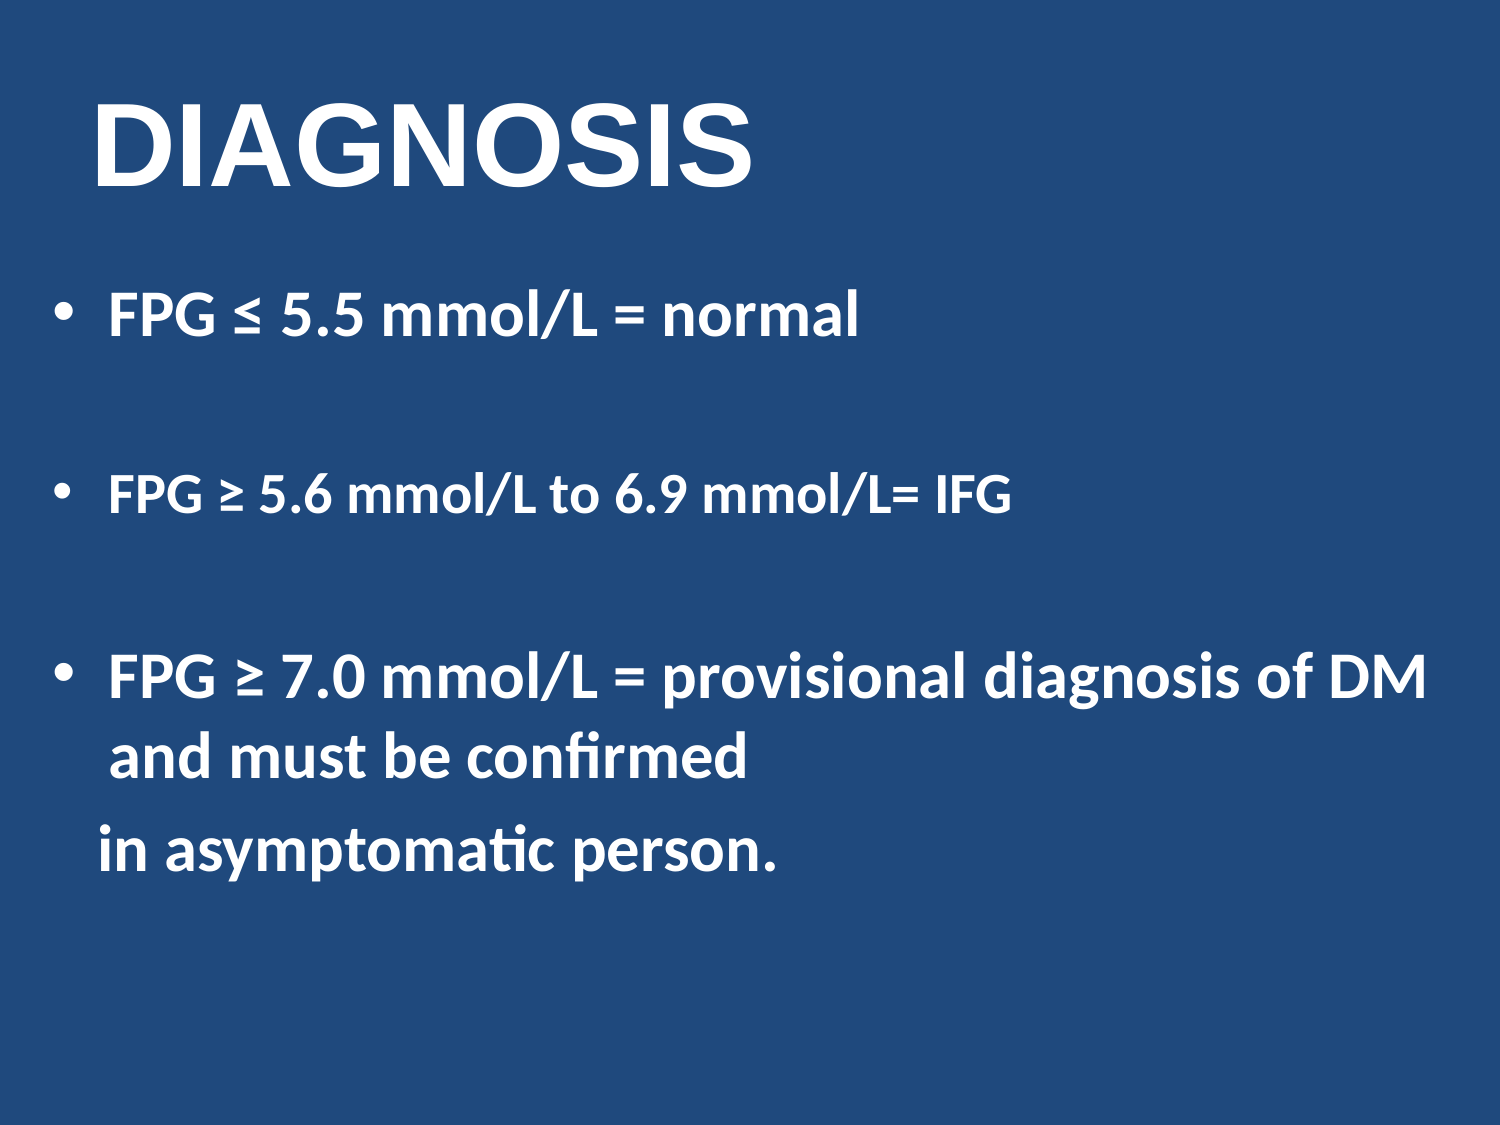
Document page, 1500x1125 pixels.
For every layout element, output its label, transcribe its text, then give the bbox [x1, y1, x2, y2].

list FPG ≤ 5.5 mmol/L = normal FPG ≥ 5.6 mmol/L to 6.9 mmol/L= IFG FPG ≥ 7.0 mmol/L = provisional diagnosis of DM and must be confirmed in asymptomatic person. [37, 262, 1500, 1063]
title DIAGNOSIS [75, 45, 1425, 233]
